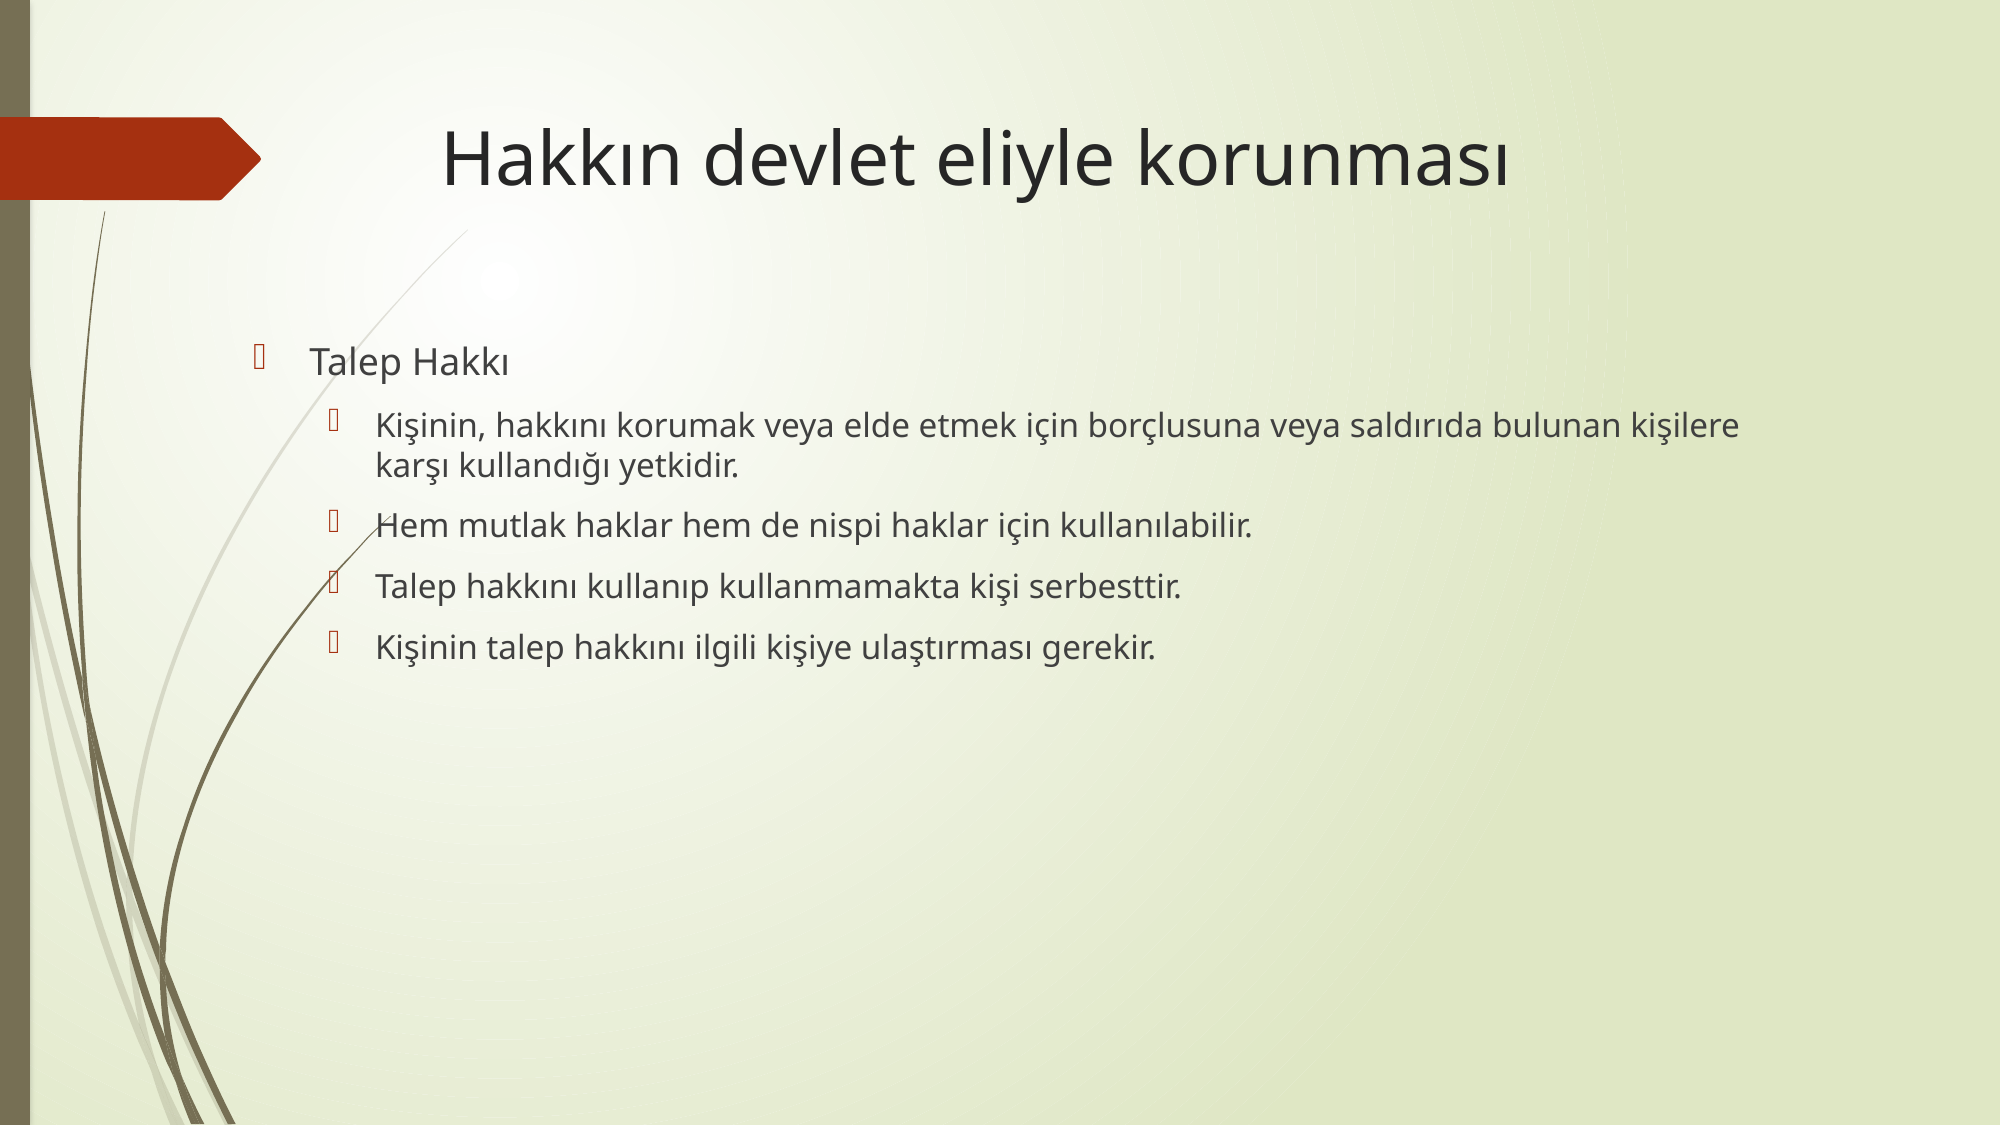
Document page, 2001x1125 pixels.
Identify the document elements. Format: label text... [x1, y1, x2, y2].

list Talep Hakkı Kişinin, hakkını korumak veya elde etmek için borçlusuna veya saldırıda bulunan kişilere karşı kullandığı yetkidir. Hem mutlak haklar hem de nispi haklar için kullanılabilir. Talep hakkını kullanıp kullanmamakta kişi serbesttir. Kişinin talep hakkını ilgili kişiye ulaştırması gerekir. [238, 330, 1814, 945]
title Hakkın devlet eliyle korunması [425, 102, 1888, 313]
